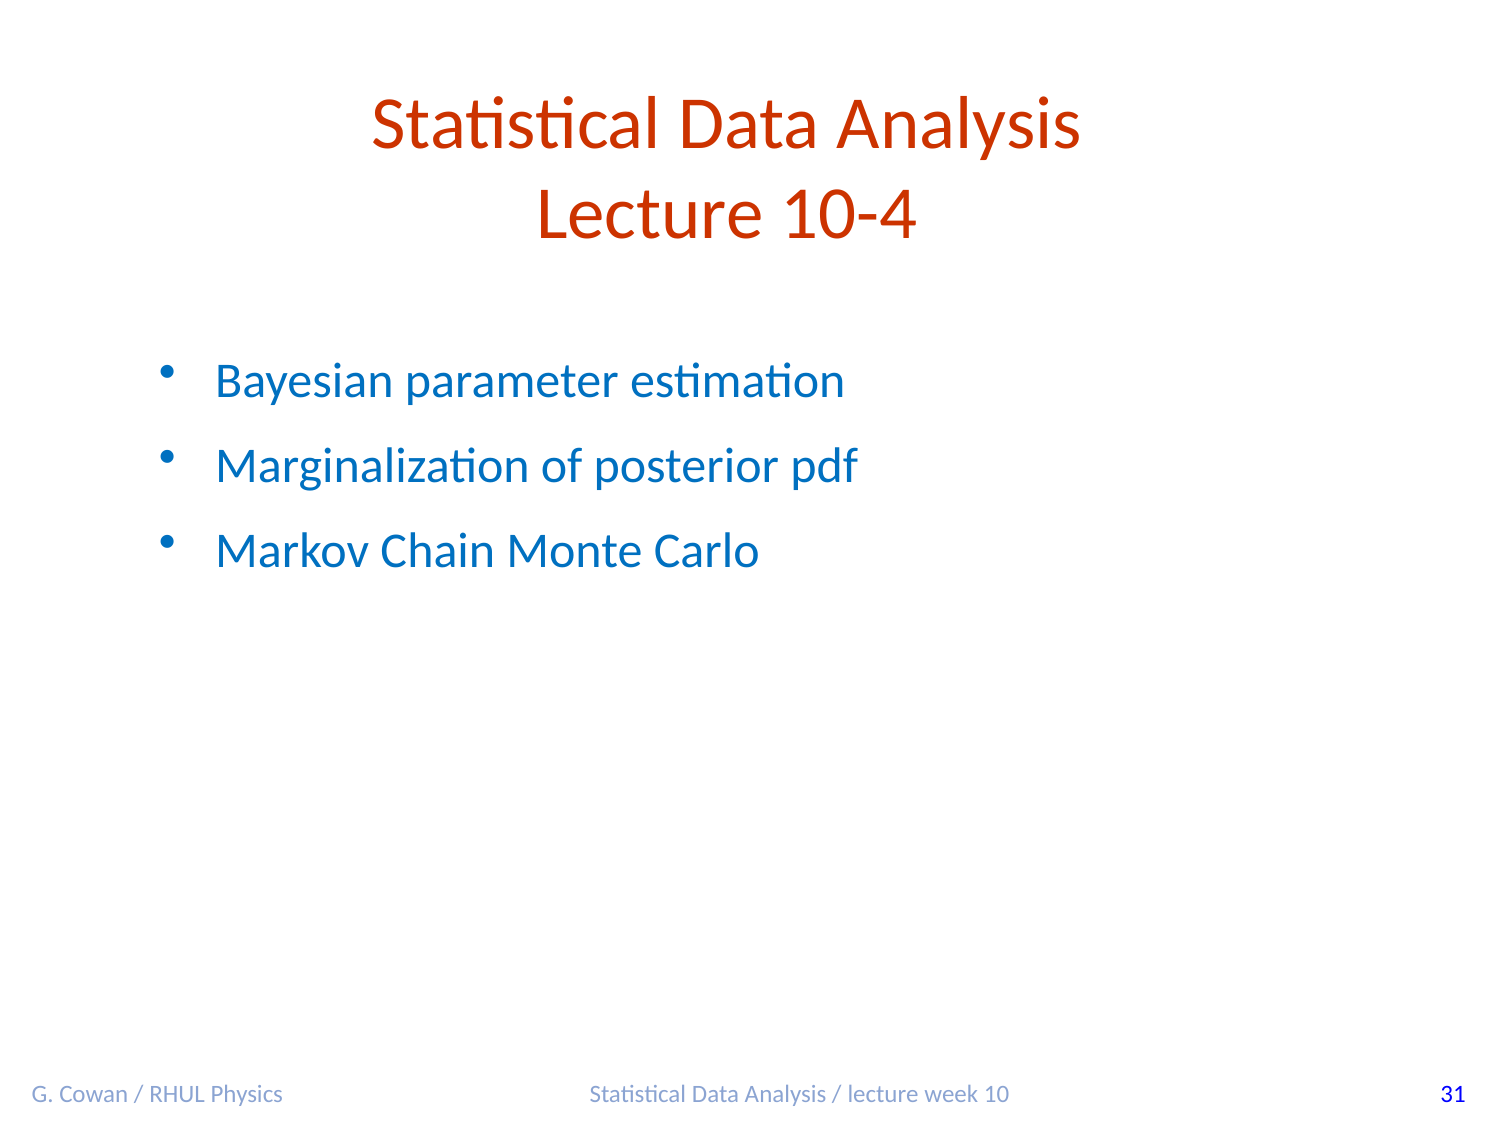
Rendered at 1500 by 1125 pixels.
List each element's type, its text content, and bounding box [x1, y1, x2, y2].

slide_number 31 [1262, 1062, 1481, 1123]
footer Statistical Data Analysis / lecture week 10 [338, 1062, 1262, 1123]
slide_number G. Cowan / RHUL Physics [16, 1062, 338, 1123]
text_box Bayesian parameter estimation Marginalization of posterior pdf Markov Chain Monte Carlo [144, 340, 874, 585]
